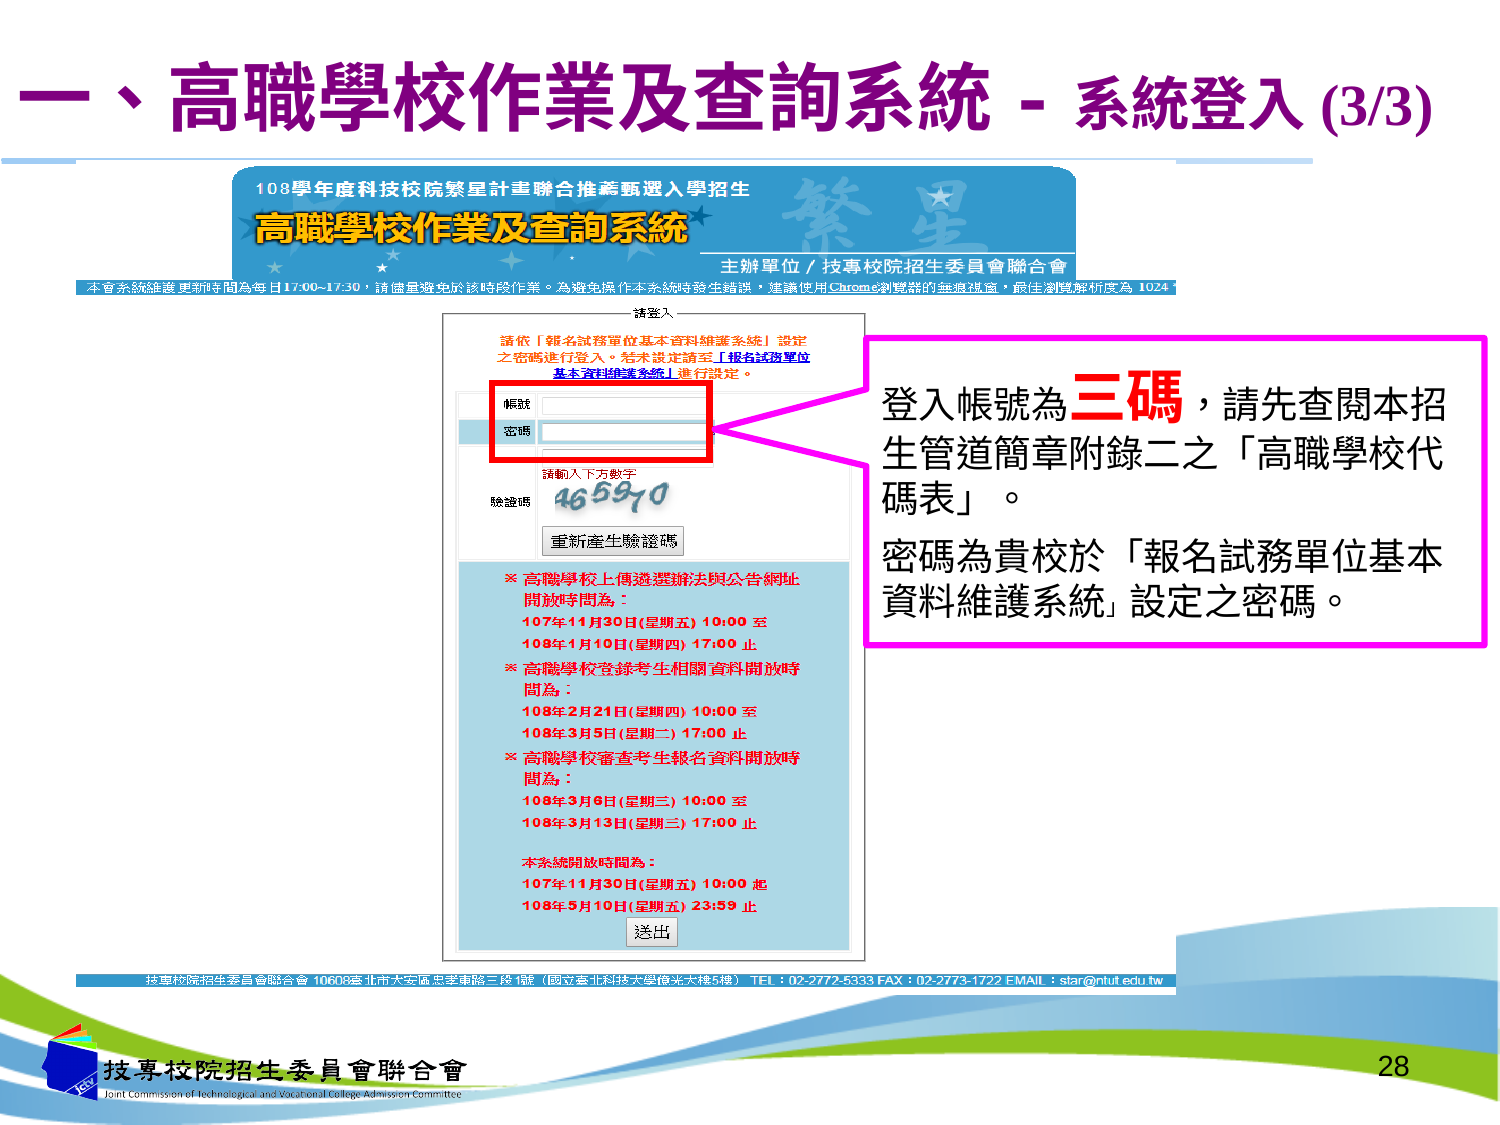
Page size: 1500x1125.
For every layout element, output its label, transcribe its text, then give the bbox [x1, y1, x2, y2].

picture [0, 160, 1500, 1125]
slide_number 28 [1074, 1039, 1426, 1118]
title 一、高職學校作業及查詢系統-系統登入(3/3) [1, 30, 1485, 162]
text_box 登入帳號為三碼，請先查閱本招生管道簡章附錄二之「高職學校代碼表」。 密碼為貴校於「報名試務單位基本資料維護系統」設定之密碼。 [1179, 335, 1487, 648]
